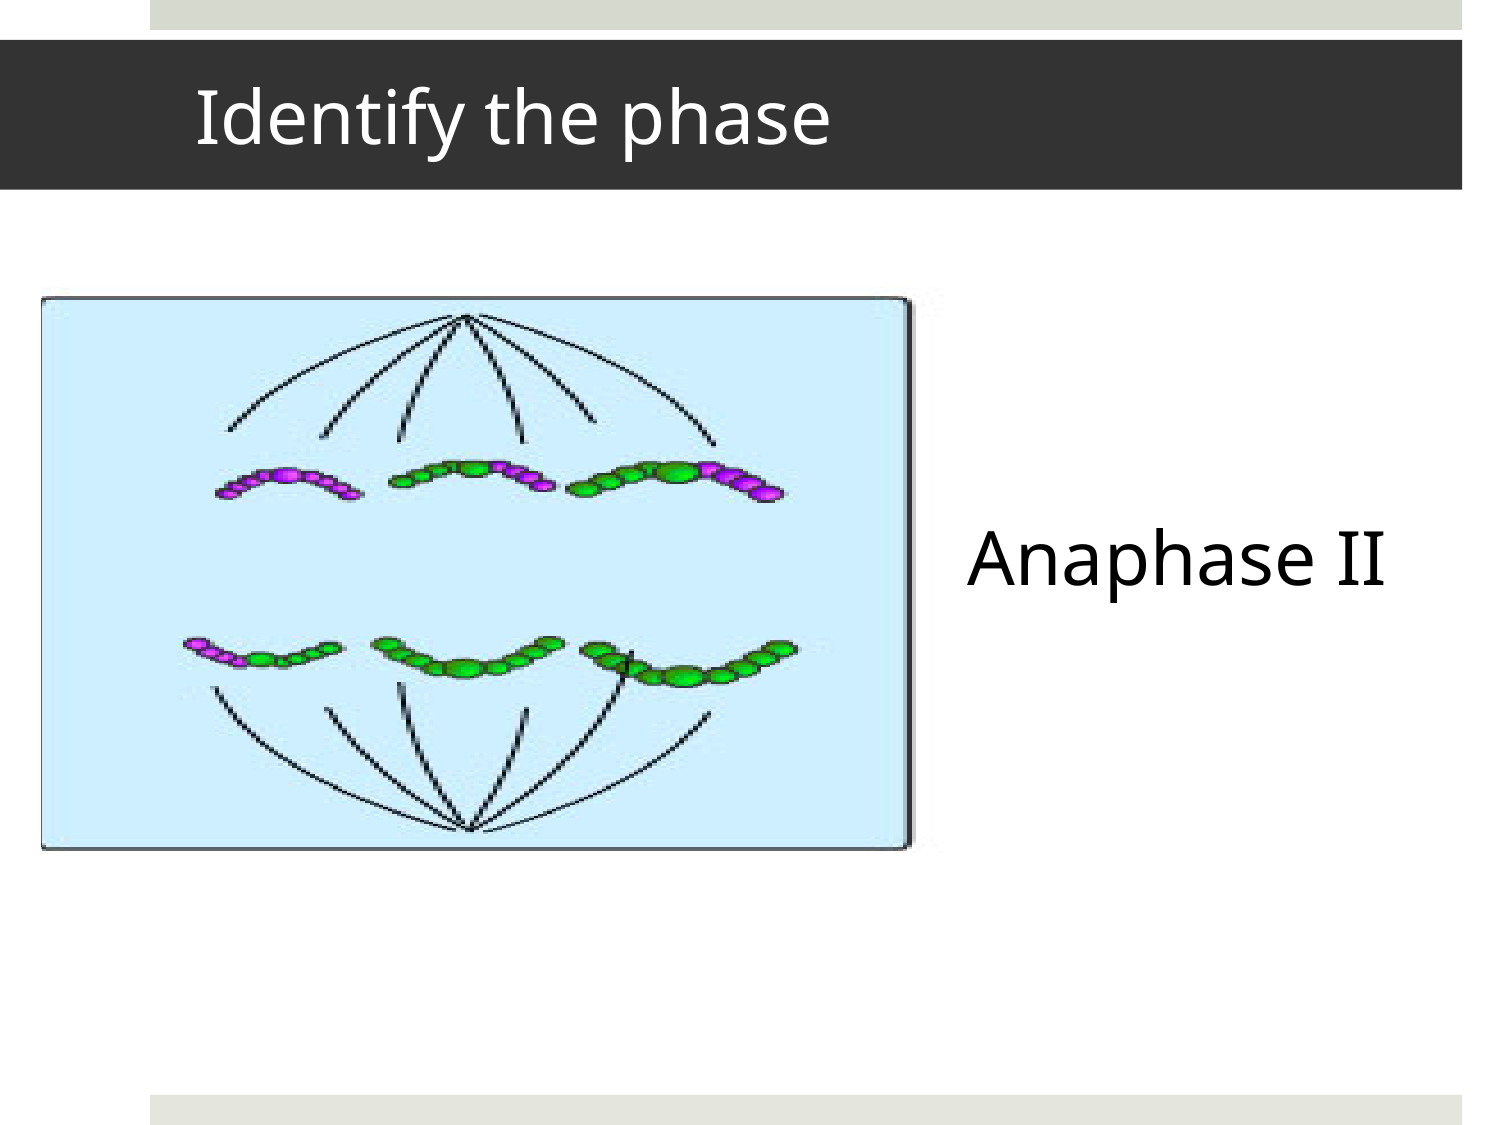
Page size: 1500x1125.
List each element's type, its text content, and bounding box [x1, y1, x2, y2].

picture [40, 286, 945, 861]
text_box Anaphase II [952, 502, 1403, 608]
title Identify the phase [0, 39, 1463, 190]
